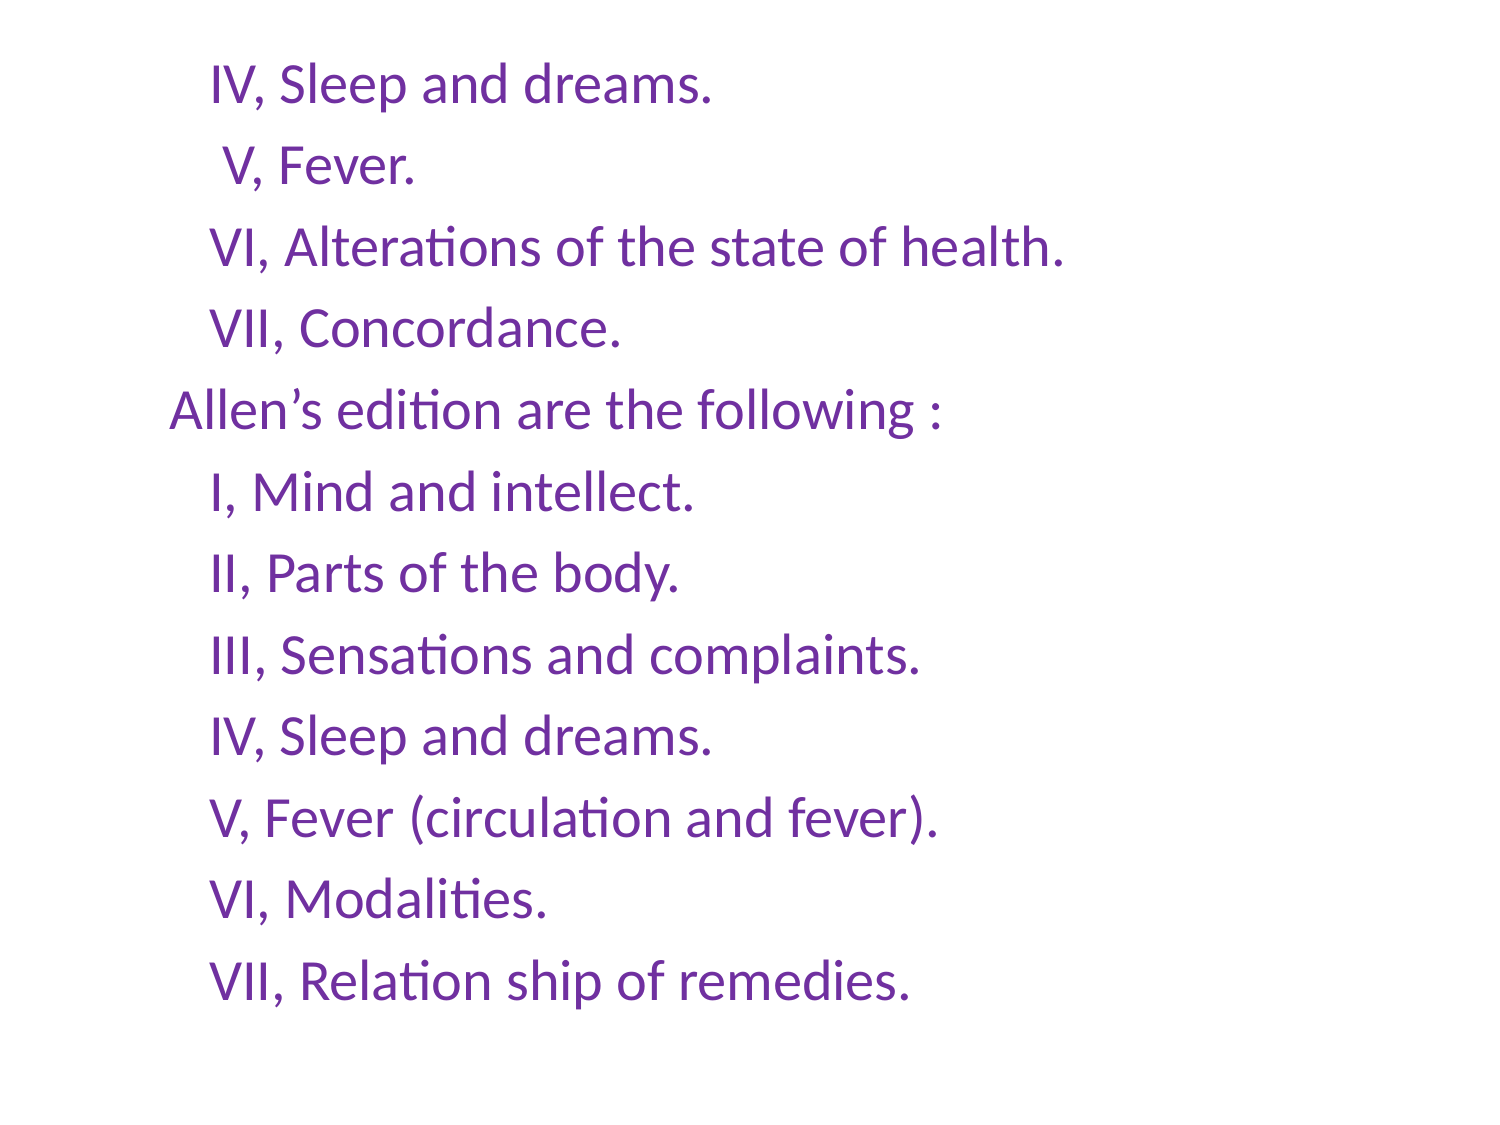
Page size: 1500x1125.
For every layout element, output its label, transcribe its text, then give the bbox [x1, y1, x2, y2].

list IV, Sleep and dreams. V, Fever. VI, Alterations of the state of health. VII, Concordance. Allen’s edition are the following : I, Mind and intellect. II, Parts of the body. III, Sensations and complaints. IV, Sleep and dreams. V, Fever (circulation and fever). VI, Modalities. VII, Relation ship of remedies. [75, 37, 1425, 1088]
